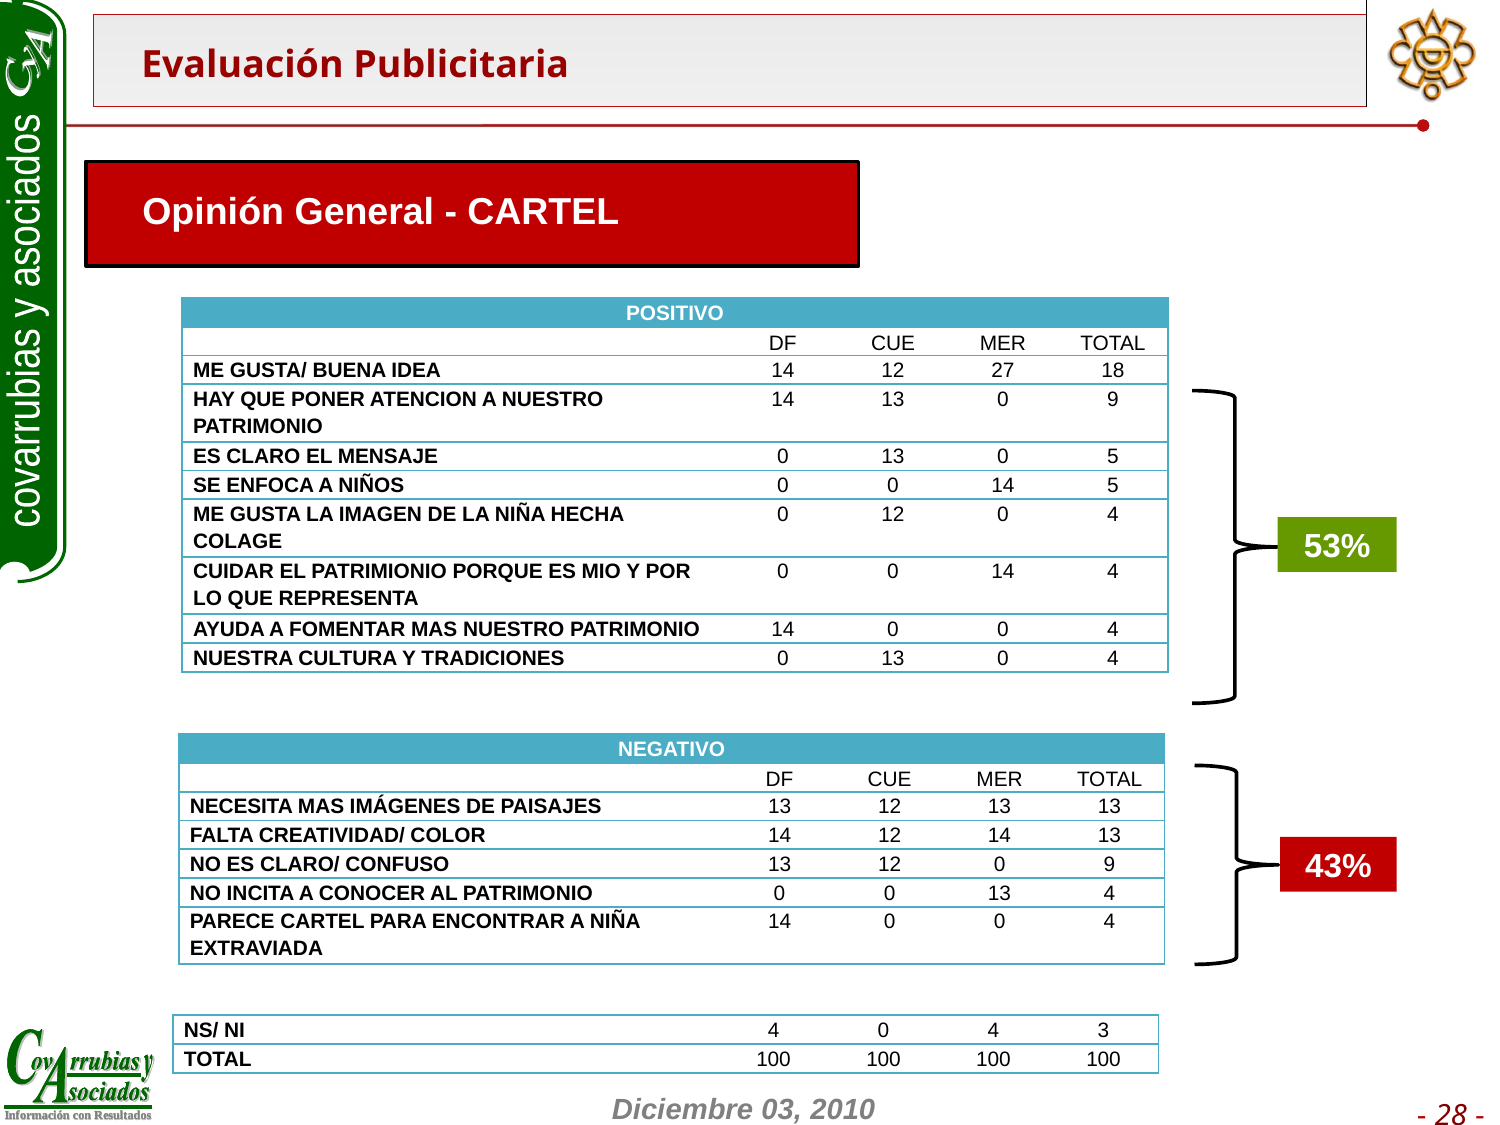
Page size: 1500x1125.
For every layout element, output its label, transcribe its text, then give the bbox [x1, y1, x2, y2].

table_cell 14 [728, 615, 838, 642]
table_cell HAY QUE PONER ATENCION A NUESTRO PATRIMONIO [183, 385, 728, 441]
table_cell 27 [948, 356, 1058, 383]
table_cell ES CLARO EL MENSAJE [183, 443, 728, 470]
table_cell DF [728, 328, 838, 355]
table_cell 0 [948, 443, 1058, 470]
text_box Opinión General - CARTEL [124, 175, 1435, 244]
table_cell 14 [725, 908, 835, 963]
text_box 53% [1277, 517, 1397, 572]
table_cell FALTA CREATIVIDAD/ COLOR [180, 821, 725, 848]
table_cell CUE [838, 328, 948, 355]
table_cell 4 [1054, 879, 1164, 906]
table_cell 0 [835, 879, 944, 906]
table_cell 0 [948, 615, 1058, 642]
table_cell NUESTRA CULTURA Y TRADICIONES [183, 644, 728, 671]
table_cell 12 [835, 821, 944, 848]
table_cell [180, 764, 725, 791]
table_cell 100 [1048, 1045, 1158, 1072]
table_cell NO INCITA A CONOCER AL PATRIMONIO [180, 879, 725, 906]
table_cell ME GUSTA LA IMAGEN DE LA NIÑA HECHA COLAGE [183, 500, 728, 556]
table_cell 4 [1058, 644, 1167, 671]
table_header 0 [829, 1016, 939, 1043]
table_cell 5 [1058, 443, 1167, 470]
text_box [1194, 765, 1279, 965]
table_cell 0 [728, 644, 838, 671]
table_cell 14 [948, 471, 1058, 498]
table_cell 100 [939, 1045, 1048, 1072]
table_cell 9 [1058, 385, 1167, 441]
table_cell 0 [838, 558, 948, 613]
table_cell 12 [838, 500, 948, 556]
table_cell 0 [948, 385, 1058, 441]
table_cell 14 [948, 558, 1058, 613]
table_cell 13 [1054, 793, 1164, 820]
table_cell 14 [944, 821, 1054, 848]
table_cell MER [944, 764, 1054, 791]
table_cell AYUDA A FOMENTAR MAS NUESTRO PATRIMONIO [183, 615, 728, 642]
table_cell ME GUSTA/ BUENA IDEA [183, 356, 728, 383]
table_cell 100 [829, 1045, 939, 1072]
slide_number - 28 - [1368, 1088, 1500, 1125]
table_cell 14 [725, 821, 835, 848]
table_cell 13 [944, 793, 1054, 820]
table_cell [183, 328, 728, 355]
table_header NS/ NI [174, 1016, 719, 1043]
table_cell SE ENFOCA A NIÑOS [183, 471, 728, 498]
table_cell 13 [725, 850, 835, 877]
picture [1415, 0, 1500, 107]
table_cell 14 [728, 356, 838, 383]
table_cell 12 [835, 850, 944, 877]
table_header 4 [939, 1016, 1048, 1043]
table_cell 13 [944, 879, 1054, 906]
table_cell 13 [838, 385, 948, 441]
table_cell 0 [728, 500, 838, 556]
table_cell 12 [838, 356, 948, 383]
table_cell DF [725, 764, 835, 791]
text_box [85, 161, 859, 266]
table_cell 4 [1054, 908, 1164, 963]
table_cell 12 [835, 793, 944, 820]
table_cell 100 [719, 1045, 829, 1072]
table_cell TOTAL [1058, 328, 1167, 355]
table_cell NECESITA MAS IMÁGENES DE PAISAJES [180, 793, 725, 820]
table_cell PARECE CARTEL PARA ENCONTRAR A NIÑA EXTRAVIADA [180, 908, 725, 963]
table_cell 0 [944, 850, 1054, 877]
table_cell 0 [728, 443, 838, 470]
table_header 3 [1048, 1016, 1158, 1043]
table_cell 13 [725, 793, 835, 820]
table_cell 0 [838, 615, 948, 642]
title Evaluación Publicitaria [126, 0, 1415, 126]
table_cell 0 [948, 500, 1058, 556]
table_header NEGATIVO [180, 735, 1164, 762]
table_cell TOTAL [1054, 764, 1164, 791]
table_cell 13 [1054, 821, 1164, 848]
table_cell 9 [1054, 850, 1164, 877]
table_cell 0 [944, 908, 1054, 963]
table_cell 4 [1058, 615, 1167, 642]
table_cell 0 [725, 879, 835, 906]
table_cell 0 [728, 558, 838, 613]
table_cell 13 [838, 644, 948, 671]
text_box [1192, 390, 1277, 704]
table_header 4 [719, 1016, 829, 1043]
table_cell 18 [1058, 356, 1167, 383]
table_cell 0 [728, 471, 838, 498]
table_cell TOTAL [174, 1045, 719, 1072]
table_cell 0 [835, 908, 944, 963]
table_cell NO ES CLARO/ CONFUSO [180, 850, 725, 877]
table_cell CUE [835, 764, 944, 791]
table_cell 5 [1058, 471, 1167, 498]
table_cell CUIDAR EL PATRIMIONIO PORQUE ES MIO Y POR LO QUE REPRESENTA [183, 558, 728, 613]
table_header POSITIVO [183, 299, 1167, 326]
table_cell 0 [838, 471, 948, 498]
table_cell 4 [1058, 558, 1167, 613]
table_cell 13 [838, 443, 948, 470]
table_cell 0 [948, 644, 1058, 671]
table_cell 4 [1058, 500, 1167, 556]
text_box 43% [1280, 836, 1397, 892]
table_cell 14 [728, 385, 838, 441]
table_cell MER [948, 328, 1058, 355]
